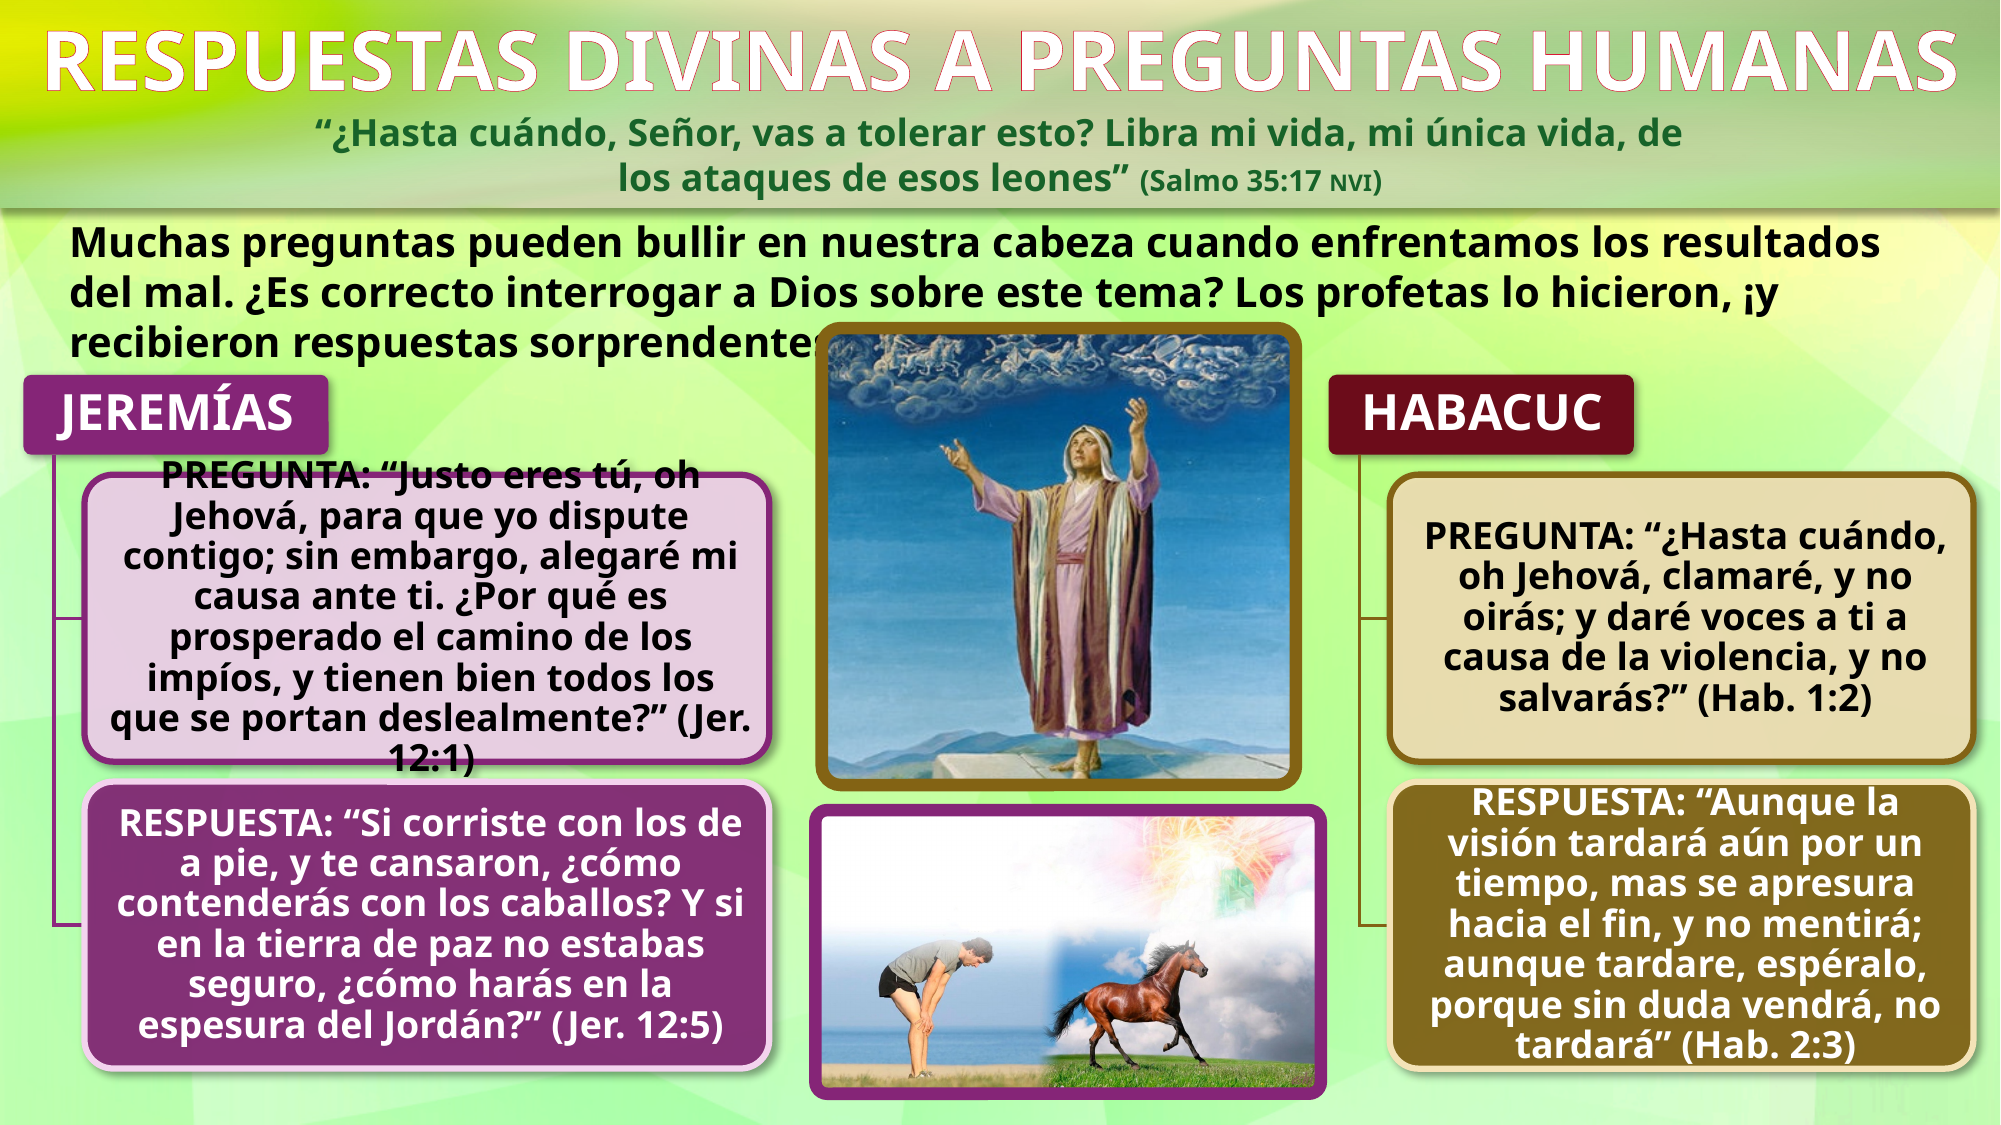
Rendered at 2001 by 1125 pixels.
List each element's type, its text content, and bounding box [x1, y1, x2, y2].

text_box RESPUESTAS DIVINAS A PREGUNTAS HUMANAS [0, 0, 2000, 115]
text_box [0, 374, 835, 1070]
text_box “¿Hasta cuándo, Señor, vas a tolerar esto? Libra mi vida, mi única vida, de los ataques de esos leones” (Salmo 35:17 NVI) [291, 101, 1709, 207]
text_box [0, 115, 2000, 210]
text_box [1317, 374, 1985, 1070]
text_box Muchas preguntas pueden bullir en nuestra cabeza cuando enfrentamos los resultados del mal. ¿Es correcto interrogar a Dios sobre este tema? Los profetas lo hicieron, ¡y recibieron respuestas sorprendentes e inesperadas! [54, 208, 1946, 373]
picture [0, 210, 815, 374]
picture [0, 0, 2001, 1125]
